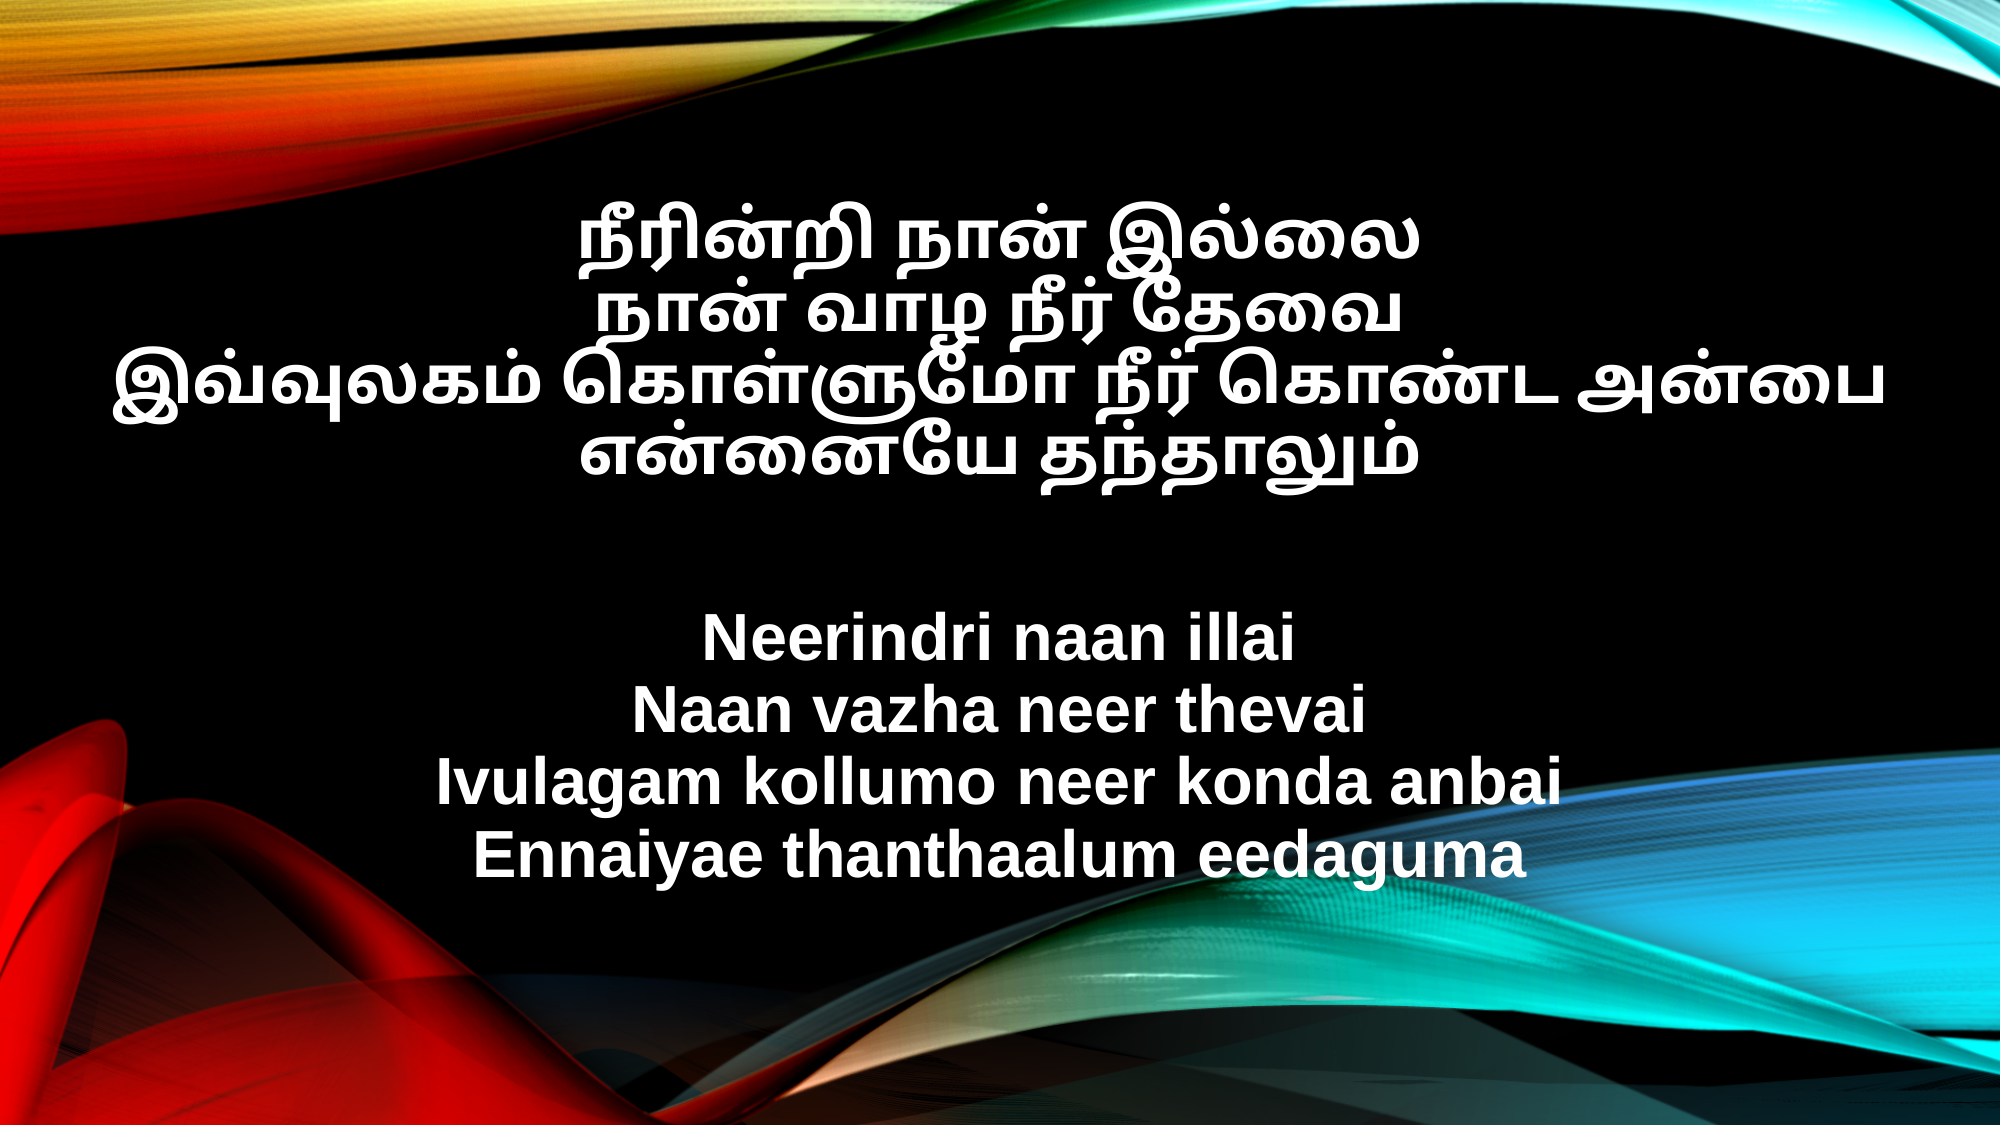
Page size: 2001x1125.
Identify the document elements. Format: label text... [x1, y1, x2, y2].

subtitle நீரின்றி நான் இல்லை நான் வாழ நீர் தேவை இவ்வுலகம் கொள்ளுமோ நீர் கொண்ட அன்பை என்னையே தந்தாலும் Neerindri naan illai Naan vazha neer thevai Ivulagam kollumo neer konda anbai Ennaiyae thanthaalum eedaguma [0, 0, 2000, 1125]
